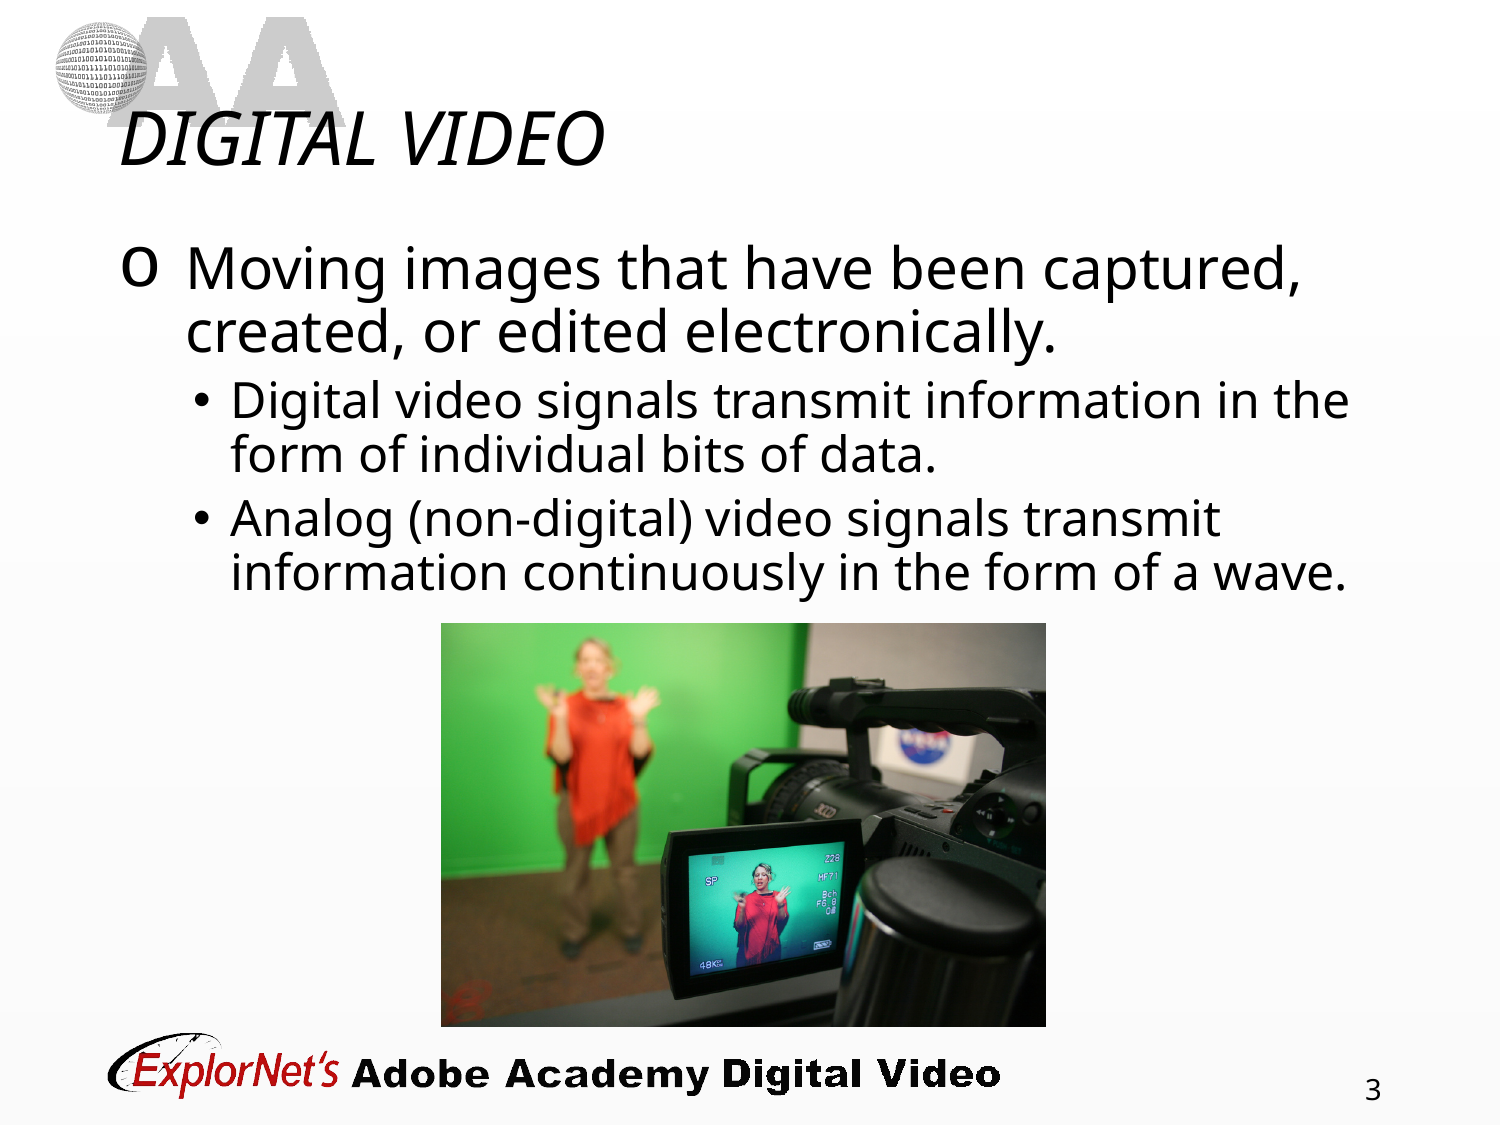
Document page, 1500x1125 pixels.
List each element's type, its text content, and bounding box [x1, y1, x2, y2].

picture [104, 1029, 1006, 1113]
slide_number 3 [1317, 1062, 1397, 1119]
title DIGITAL VIDEO [103, 92, 1397, 192]
picture [52, 8, 355, 114]
list Moving images that have been captured, created, or edited electronically. Digital video signals transmit information in the form of individual bits of data. Analog (non-digital) video signals transmit information continuously in the form of a wave. [103, 231, 1397, 1014]
picture [441, 623, 1046, 1027]
